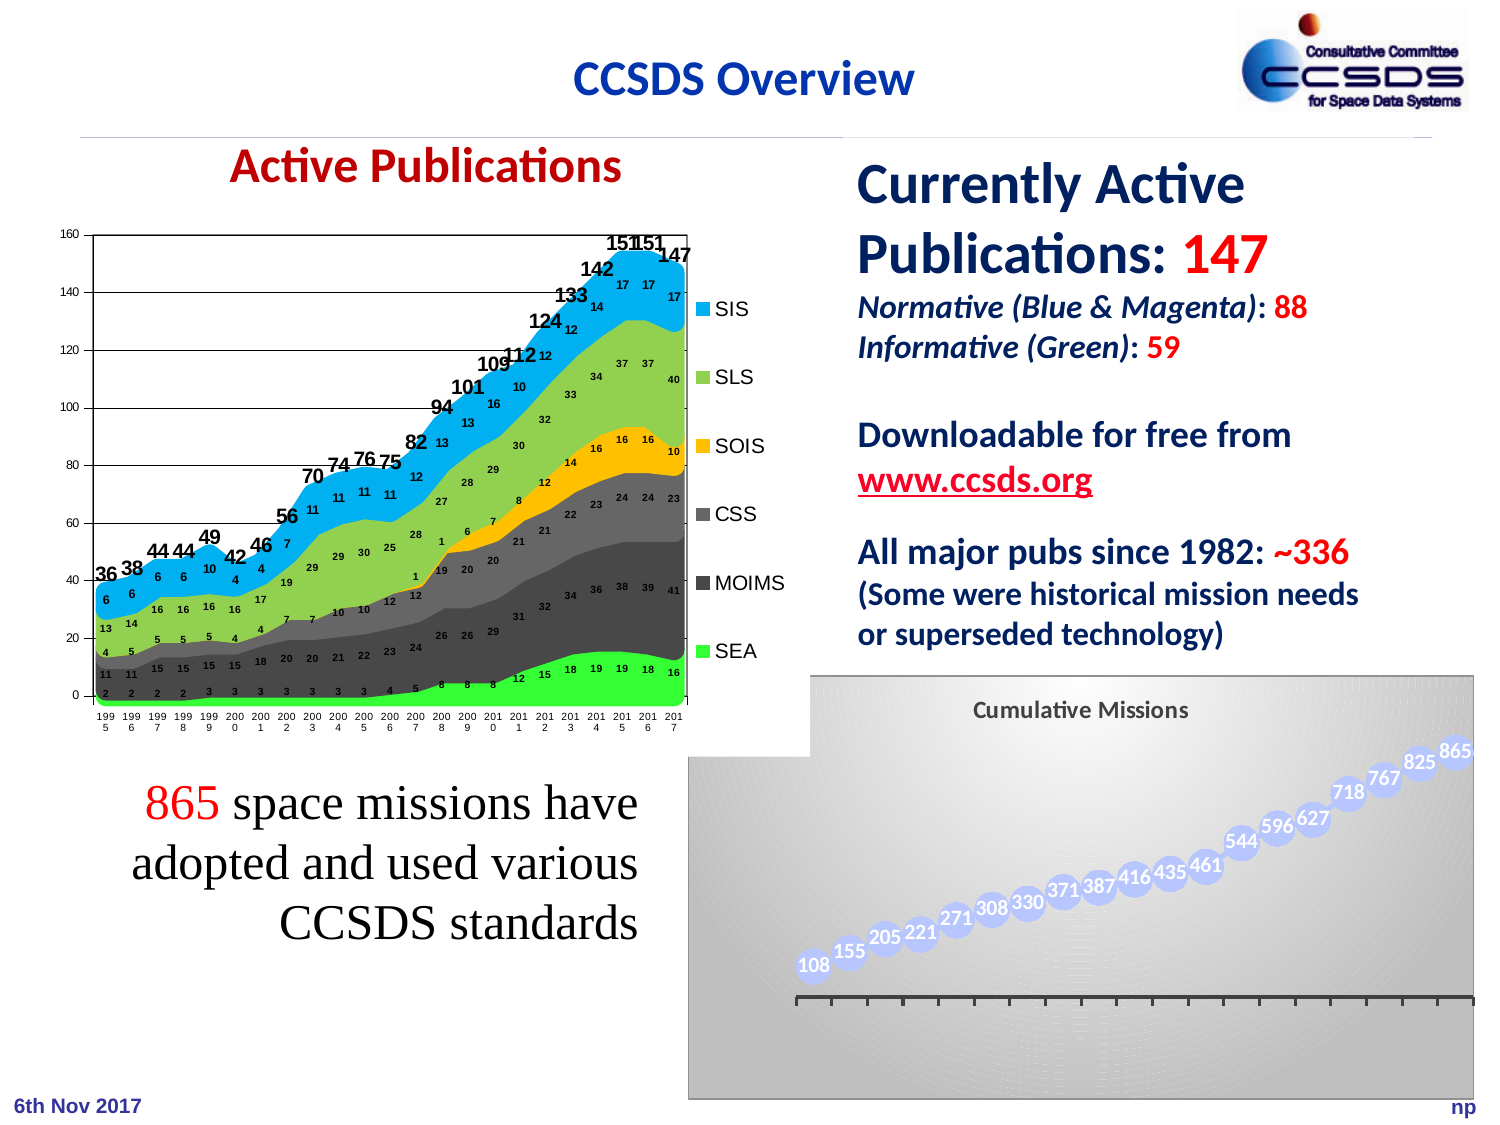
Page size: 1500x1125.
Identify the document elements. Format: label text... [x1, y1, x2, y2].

chart [42, 199, 1476, 1101]
text_box Active Publications [214, 124, 638, 198]
text_box Currently Active Publications: 147 Normative (Blue & Magenta): 88 Informative (Green): 59 Downloadable for free from www.ccsds.org All major pubs since 1982: ~336 (Some were historical mission needs or superseded technology) [842, 137, 1415, 660]
picture [1237, 10, 1469, 113]
title CCSDS Overview [75, 45, 1425, 233]
text_box 865 space missions have adopted and used various CCSDS standards [0, 762, 654, 958]
